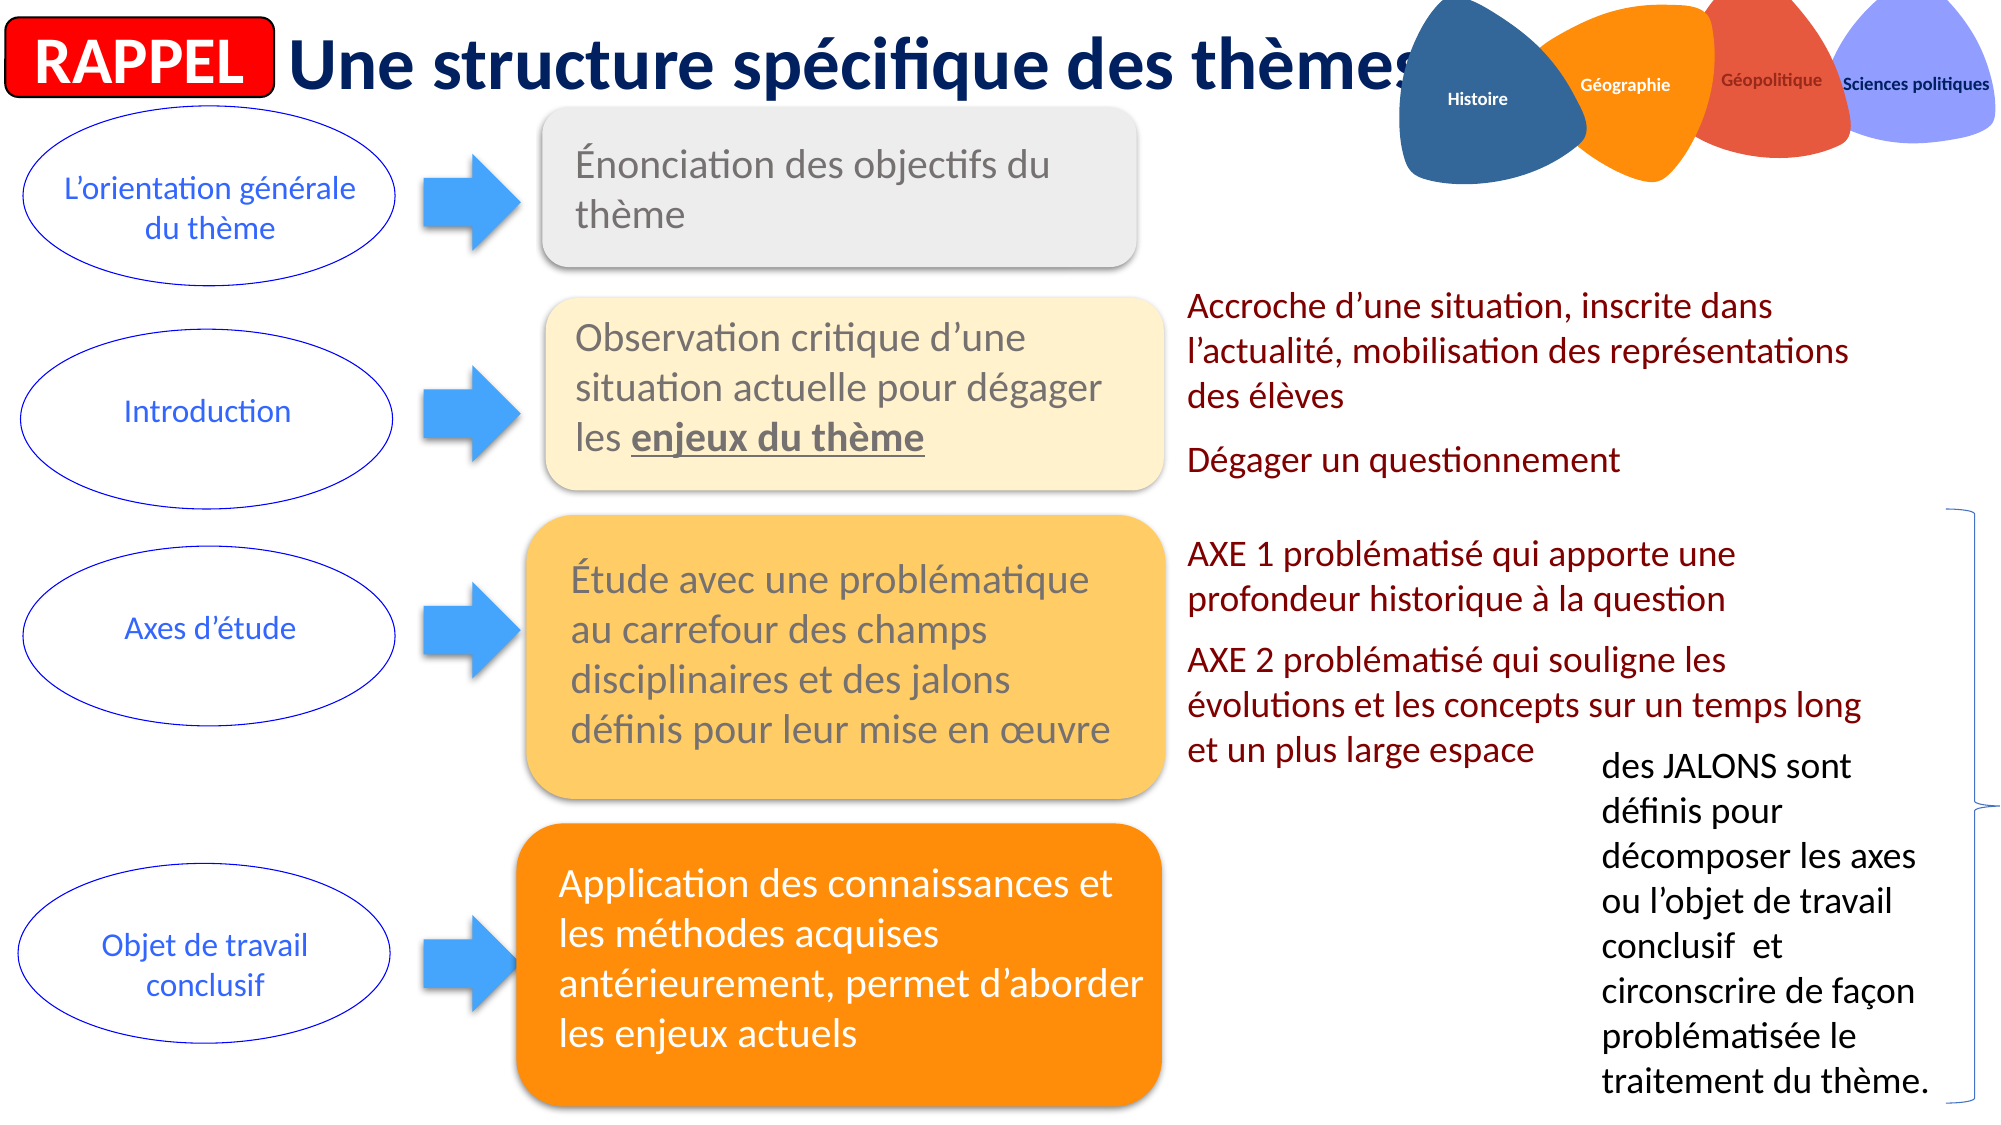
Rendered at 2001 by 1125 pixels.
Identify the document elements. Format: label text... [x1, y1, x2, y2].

text_box [423, 153, 521, 251]
text_box des JALONS sont définis pour décomposer les axes ou l’objet de travail conclusif et circonscrire de façon problématisée le traitement du thème. [1586, 733, 1975, 1109]
text_box Une structure spécifique des thèmes [274, 17, 1385, 130]
text_box [423, 915, 511, 1013]
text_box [22, 105, 396, 286]
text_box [516, 823, 1166, 1107]
text_box AXE 2 problématisé qui souligne les évolutions et les concepts sur un temps long et un plus large espace [1172, 627, 1880, 778]
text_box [22, 546, 396, 726]
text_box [545, 298, 1164, 491]
text_box [423, 365, 521, 463]
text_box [542, 107, 1146, 268]
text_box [526, 515, 1166, 799]
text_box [1385, 0, 2000, 209]
text_box [0, 38, 4, 66]
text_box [20, 329, 393, 509]
text_box [423, 581, 521, 679]
text_box AXE 1 problématisé qui apporte une profondeur historique à la question [1172, 521, 1912, 627]
text_box [1945, 508, 2000, 1104]
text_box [17, 863, 391, 1044]
text_box RAPPEL [4, 16, 276, 99]
text_box Accroche d’une situation, inscrite dans l’actualité, mobilisation des représentations des élèves Dégager un questionnement [1172, 273, 1911, 488]
